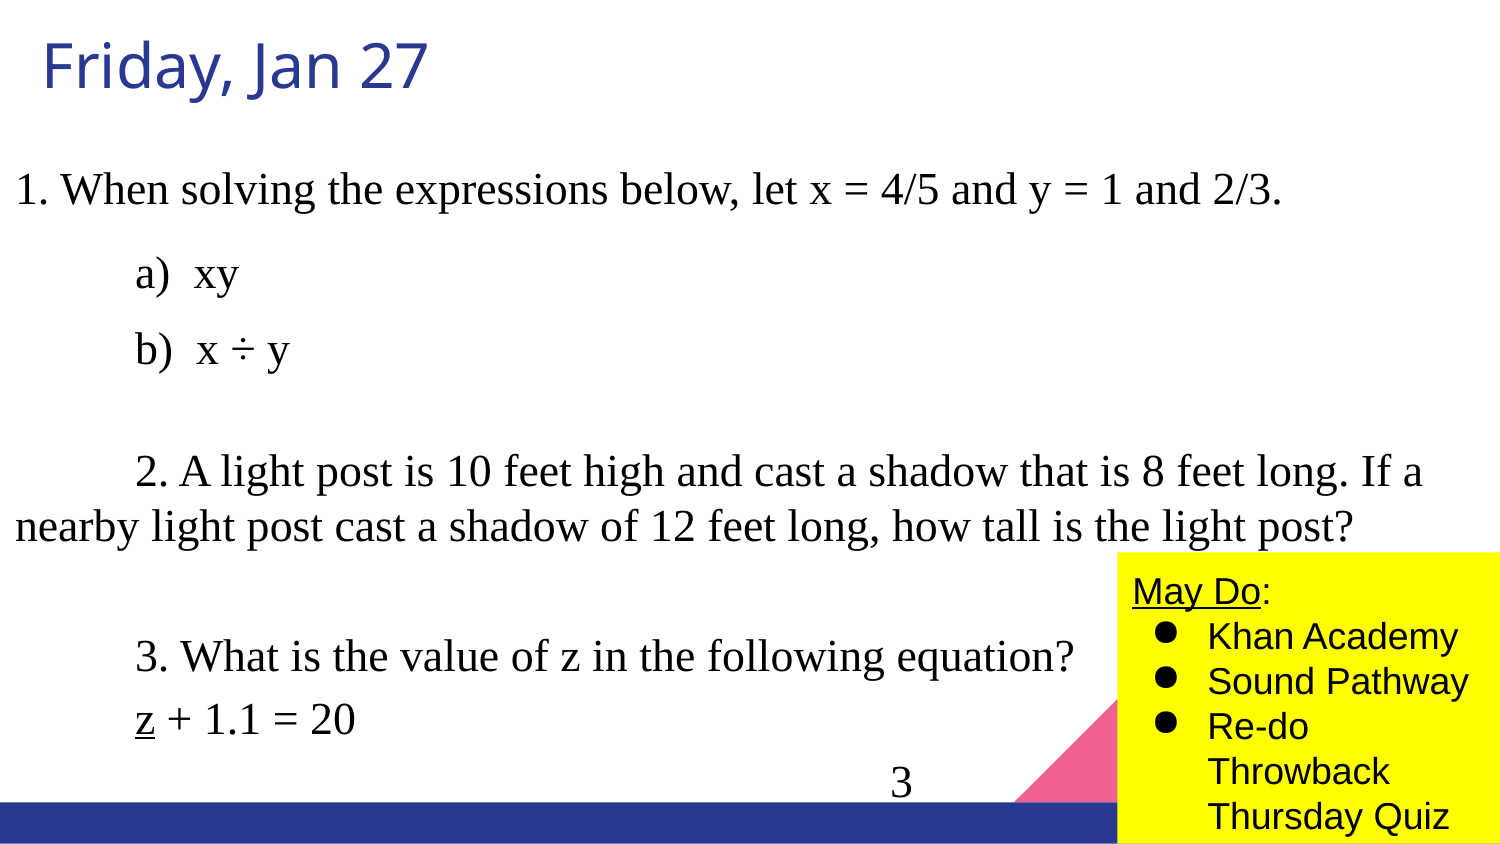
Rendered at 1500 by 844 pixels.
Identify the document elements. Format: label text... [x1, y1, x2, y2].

title Friday, Jan 27 [26, 10, 1425, 111]
list 1. When solving the expressions below, let x = 4/5 and y = 1 and 2/3. a) xy b) x ÷ y 2. A light post is 10 feet high and cast a shadow that is 8 feet long. If a nearby light post cast a shadow of 12 feet long, how tall is the light post? 3. What is the value of z in the following equation? z + 1.1 = 20 3 [0, 135, 1449, 834]
text_box May Do: Khan Academy Sound Pathway Re-do Throwback Thursday Quiz [1117, 552, 1500, 844]
